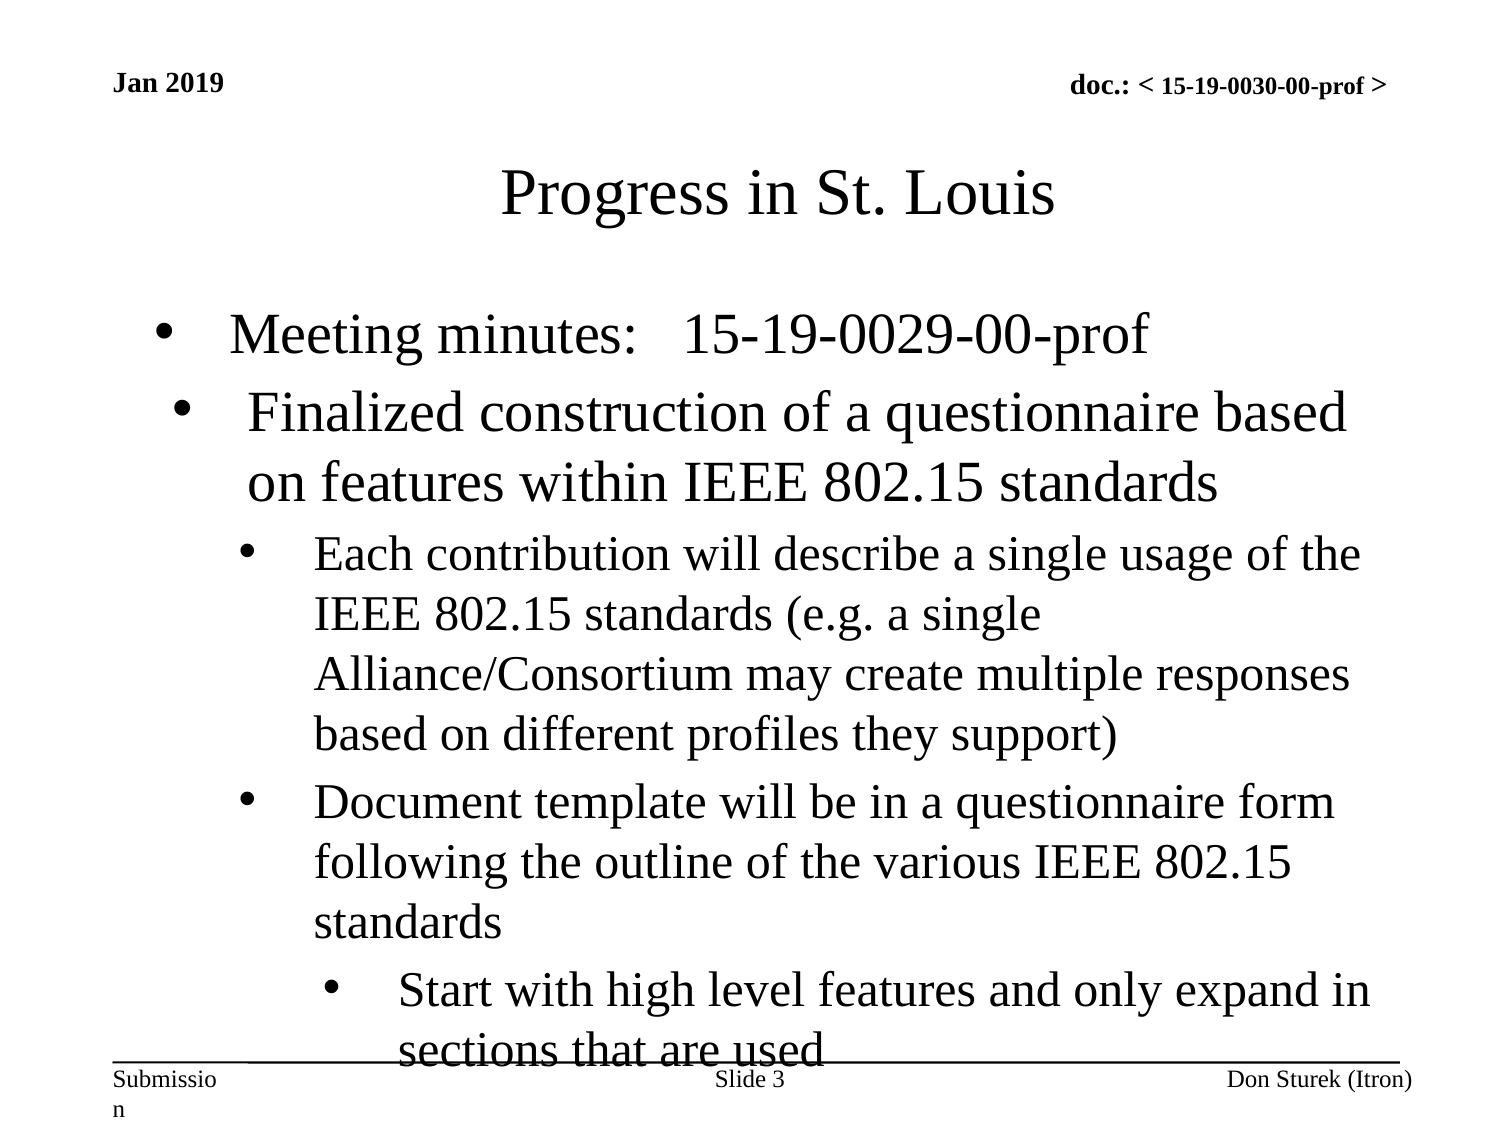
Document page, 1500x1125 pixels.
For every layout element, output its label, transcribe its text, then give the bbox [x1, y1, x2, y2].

slide_number Slide 3 [714, 1061, 786, 1093]
text_box Progress in St. Louis [141, 87, 1417, 287]
text_box Meeting minutes: 15-19-0029-00-prof Finalized construction of a questionnaire based on features within IEEE 802.15 standards Each contribution will describe a single usage of the IEEE 802.15 standards (e.g. a single Alliance/Consortium may create multiple responses based on different profiles they support) Document template will be in a questionnaire form following the outline of the various IEEE 802.15 standards Start with high level features and only expand in sections that are used [82, 287, 1421, 976]
footer Don Sturek (Itron) [843, 1061, 1413, 1093]
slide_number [112, 62, 376, 99]
